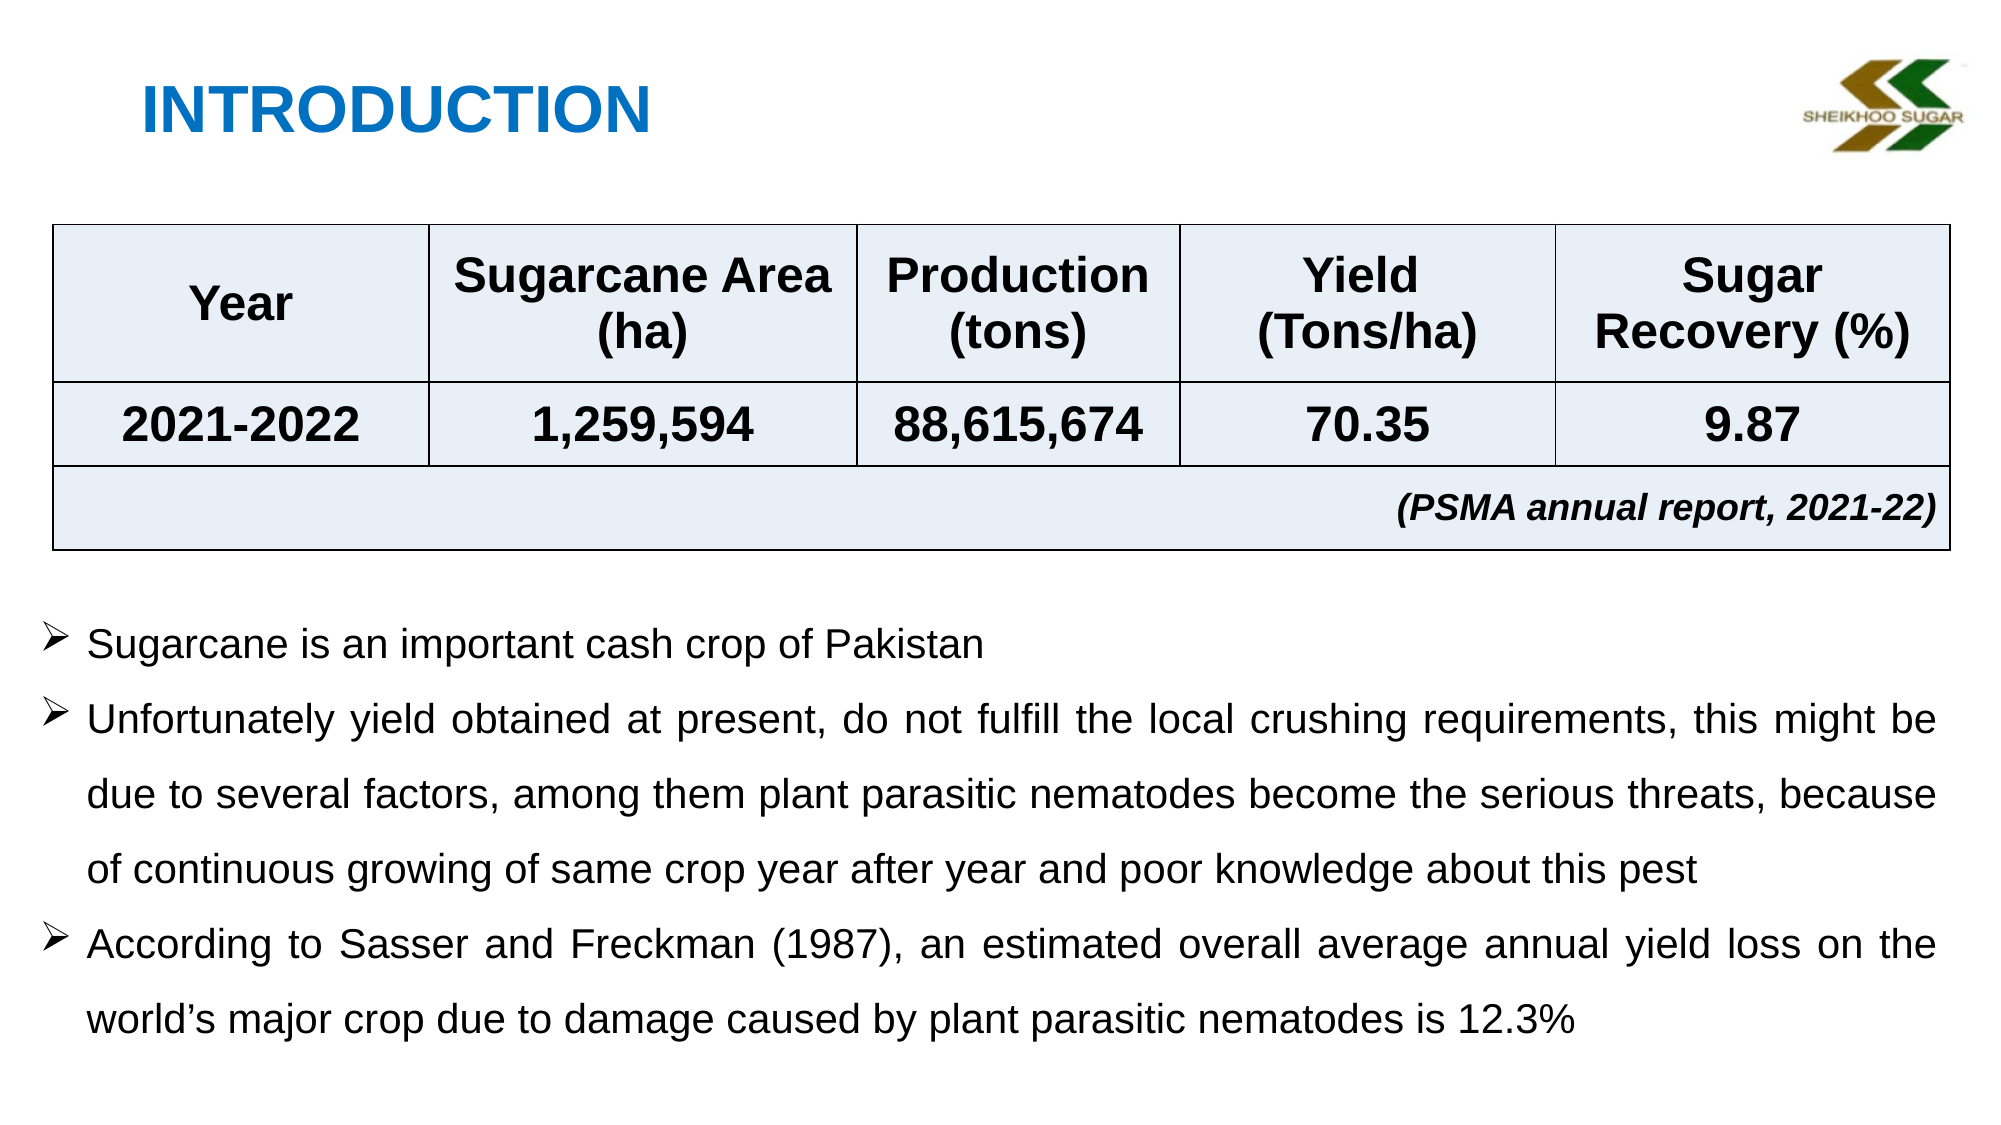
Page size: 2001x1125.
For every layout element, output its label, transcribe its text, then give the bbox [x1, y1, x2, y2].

table_cell 1,259,594 [430, 383, 856, 465]
table_cell 88,615,674 [858, 383, 1179, 465]
table_header Production (tons) [858, 225, 1179, 381]
table_header Sugarcane Area (ha) [430, 225, 856, 381]
title INTRODUCTION [126, 25, 1784, 197]
table_header Year [54, 225, 428, 381]
picture [1784, 0, 2000, 222]
table_cell (PSMA annual report, 2021-22) [54, 467, 1949, 549]
table_cell 9.87 [1556, 383, 1949, 465]
table_cell 70.35 [1181, 383, 1555, 465]
table_header Sugar Recovery (%) [1556, 225, 1949, 381]
table_cell 2021-2022 [54, 383, 428, 465]
text_box Sugarcane is an important cash crop of Pakistan Unfortunately yield obtained at present, do not fulfill the local crushing requirements, this might be due to several factors, among them plant parasitic nematodes become the serious threats, because of continuous growing of same crop year after year and poor knowledge about this pest According to Sasser and Freckman (1987), an estimated overall average annual yield loss on the world’s major crop due to damage caused by plant parasitic nematodes is 12.3% [24, 584, 1954, 1124]
table_header Yield (Tons/ha) [1181, 225, 1555, 381]
